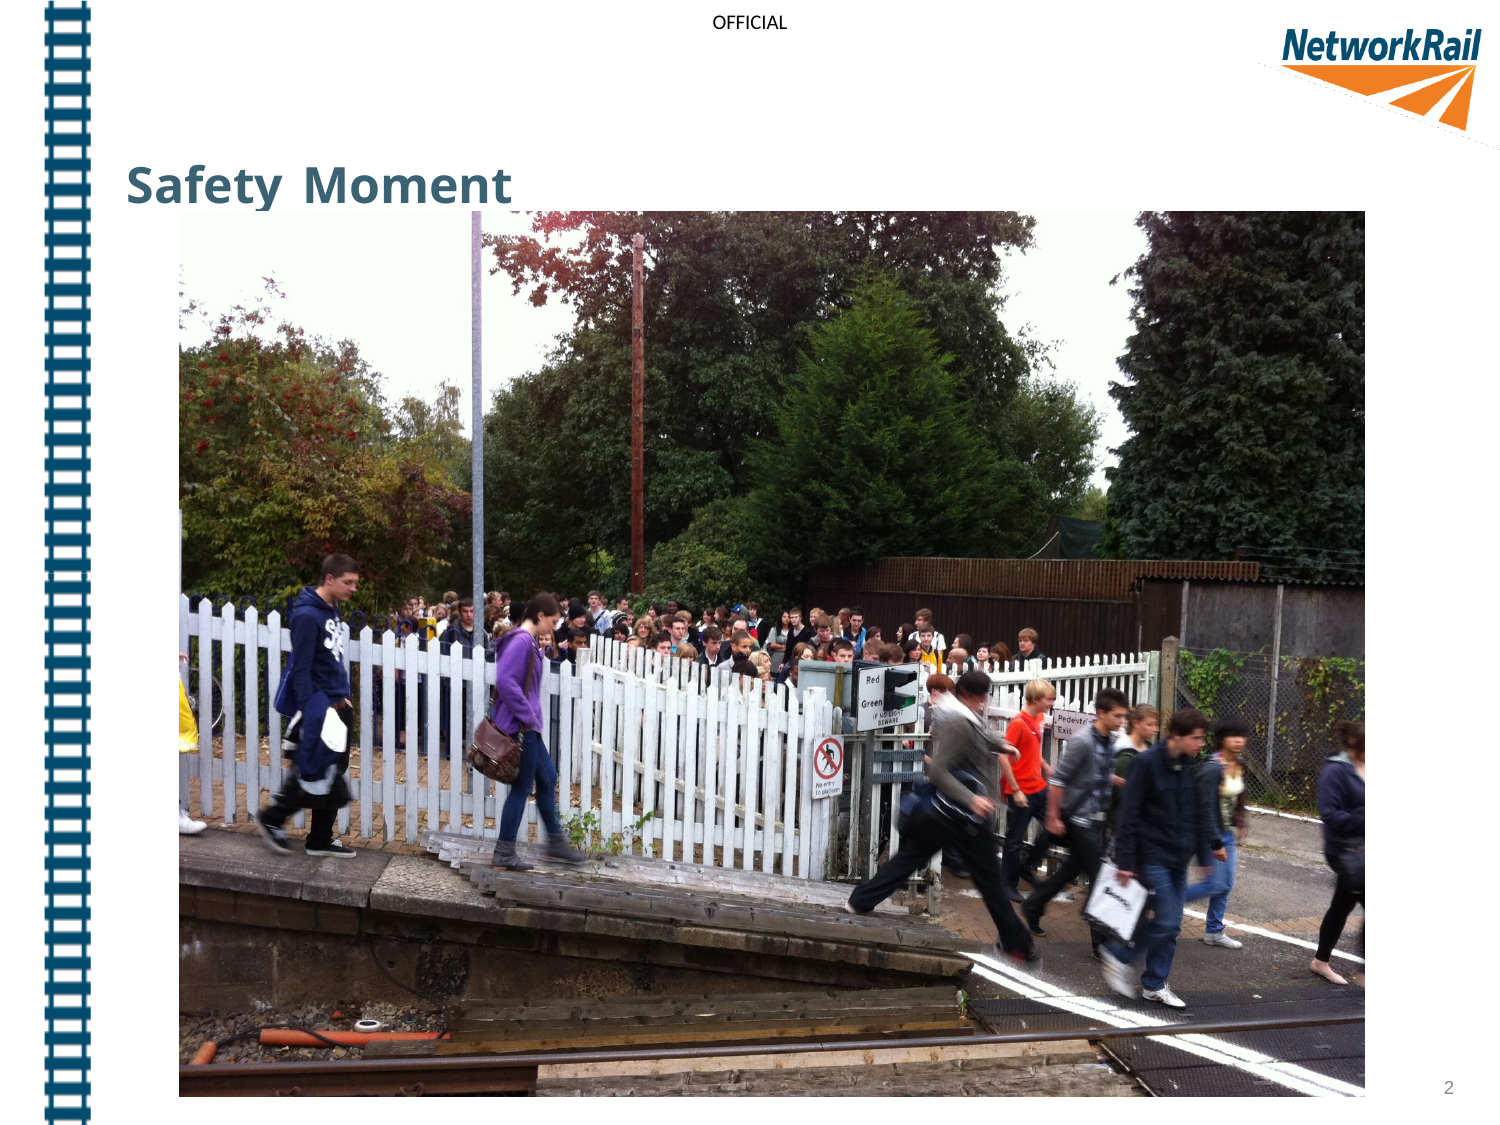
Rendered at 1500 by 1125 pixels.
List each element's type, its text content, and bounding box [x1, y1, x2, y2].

picture [44, 643, 49, 657]
picture [44, 395, 49, 409]
picture [54, 718, 82, 732]
picture [86, 495, 90, 509]
picture [86, 743, 90, 757]
picture [54, 445, 82, 459]
picture [54, 693, 82, 707]
picture [86, 944, 90, 958]
picture [86, 1069, 90, 1083]
picture [44, 95, 49, 109]
picture [86, 1094, 90, 1108]
picture [54, 1069, 82, 1083]
picture [54, 120, 82, 134]
picture [54, 894, 82, 908]
picture [44, 220, 49, 234]
picture [44, 445, 49, 459]
picture [44, 1, 49, 9]
picture [44, 295, 49, 309]
picture [54, 20, 82, 34]
picture [54, 395, 82, 409]
picture [44, 195, 49, 209]
picture [44, 869, 49, 883]
picture [86, 819, 90, 833]
picture [44, 944, 49, 958]
picture [44, 1019, 49, 1033]
picture [54, 45, 82, 59]
picture [86, 869, 90, 883]
picture [54, 195, 82, 209]
picture [44, 819, 49, 833]
picture [44, 145, 49, 159]
picture [86, 170, 90, 184]
picture [86, 270, 90, 284]
picture [86, 195, 90, 209]
picture [86, 643, 90, 657]
picture [86, 420, 90, 434]
picture [44, 1044, 49, 1058]
picture [44, 919, 49, 933]
picture [54, 994, 82, 1008]
picture [86, 120, 90, 134]
picture [54, 574, 81, 582]
picture [179, 211, 1365, 1097]
picture [86, 95, 90, 109]
picture [86, 445, 90, 459]
picture [86, 919, 90, 933]
picture [44, 618, 49, 632]
picture [86, 395, 90, 409]
picture [86, 20, 90, 34]
picture [54, 1, 82, 9]
picture [54, 495, 82, 509]
picture [54, 869, 82, 883]
picture [44, 320, 49, 334]
picture [86, 370, 90, 384]
picture [86, 693, 90, 707]
picture [44, 969, 49, 983]
picture [54, 743, 82, 757]
picture [86, 320, 90, 334]
picture [44, 894, 49, 908]
slide_number 2 [1364, 1071, 1470, 1102]
picture [44, 420, 49, 434]
picture [44, 718, 49, 732]
picture [54, 420, 82, 434]
picture [54, 345, 82, 359]
picture [54, 944, 82, 958]
picture [86, 470, 90, 484]
text_box Safety Moment [112, 89, 1031, 345]
picture [86, 1044, 90, 1058]
picture [86, 994, 90, 1008]
picture [44, 70, 49, 84]
picture [44, 520, 49, 535]
picture [44, 120, 49, 134]
picture [54, 320, 82, 334]
picture [44, 270, 49, 284]
picture [54, 470, 82, 484]
picture [86, 45, 90, 59]
picture [86, 718, 90, 732]
picture [54, 145, 82, 159]
picture [54, 220, 82, 234]
picture [86, 520, 90, 535]
picture [54, 919, 82, 933]
picture [54, 1019, 82, 1033]
picture [44, 470, 49, 484]
picture [54, 295, 82, 309]
picture [54, 668, 82, 682]
picture [44, 1094, 49, 1108]
picture [54, 170, 82, 184]
picture [86, 793, 90, 808]
picture [86, 844, 90, 858]
picture [44, 170, 49, 184]
picture [54, 70, 82, 84]
picture [86, 593, 90, 607]
picture [44, 668, 49, 682]
picture [54, 1119, 82, 1125]
picture [44, 693, 49, 707]
picture [54, 95, 82, 109]
picture [86, 145, 90, 159]
picture [54, 1044, 82, 1058]
picture [44, 743, 49, 757]
picture [86, 668, 90, 682]
picture [54, 643, 82, 657]
picture [44, 1069, 49, 1083]
picture [54, 768, 82, 782]
picture [54, 793, 82, 808]
picture [44, 370, 49, 384]
picture [44, 45, 49, 59]
picture [86, 894, 90, 908]
picture [44, 574, 49, 582]
picture [86, 245, 90, 259]
picture [54, 370, 82, 384]
picture [54, 969, 82, 983]
picture [86, 618, 90, 632]
picture [86, 545, 90, 560]
picture [54, 545, 82, 560]
picture [44, 844, 49, 858]
picture [86, 1019, 90, 1033]
picture [86, 220, 90, 234]
picture [86, 345, 90, 359]
picture [1255, 0, 1500, 150]
picture [44, 768, 49, 782]
picture [44, 994, 49, 1008]
picture [54, 844, 82, 858]
picture [86, 969, 90, 983]
picture [54, 1094, 82, 1108]
picture [54, 245, 82, 259]
picture [54, 593, 82, 607]
picture [44, 793, 49, 808]
picture [86, 768, 90, 782]
picture [86, 70, 90, 84]
picture [44, 245, 49, 259]
picture [54, 520, 82, 535]
picture [44, 495, 49, 509]
picture [86, 295, 90, 309]
picture [44, 545, 49, 560]
picture [44, 20, 49, 34]
picture [54, 270, 82, 284]
picture [44, 593, 49, 607]
picture [44, 345, 49, 359]
picture [54, 819, 82, 833]
picture [54, 618, 82, 632]
